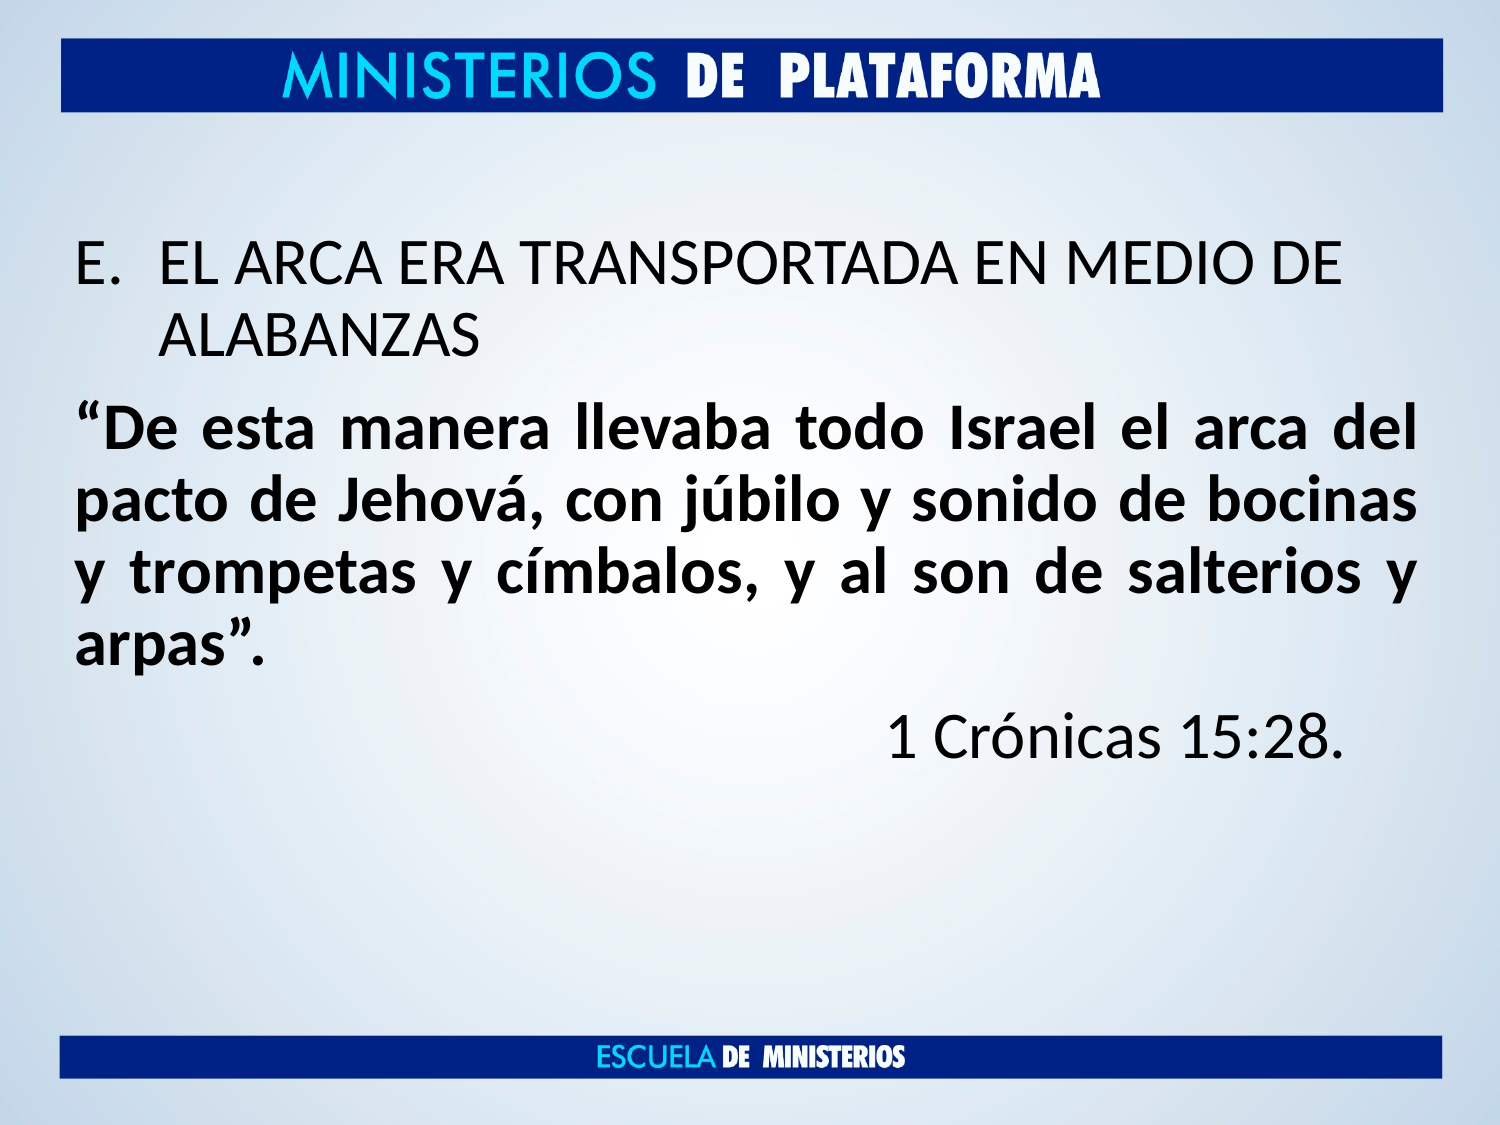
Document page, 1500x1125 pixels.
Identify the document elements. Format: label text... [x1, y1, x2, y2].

list EL ARCA ERA TRANSPORTADA EN MEDIO DE ALABANZAS “De esta manera llevaba todo Israel el arca del pacto de Jehová, con júbilo y sonido de bocinas y trompetas y címbalos, y al son de salterios y arpas”. 1 Crónicas 15:28. [59, 219, 1436, 934]
picture [0, 0, 1500, 1125]
